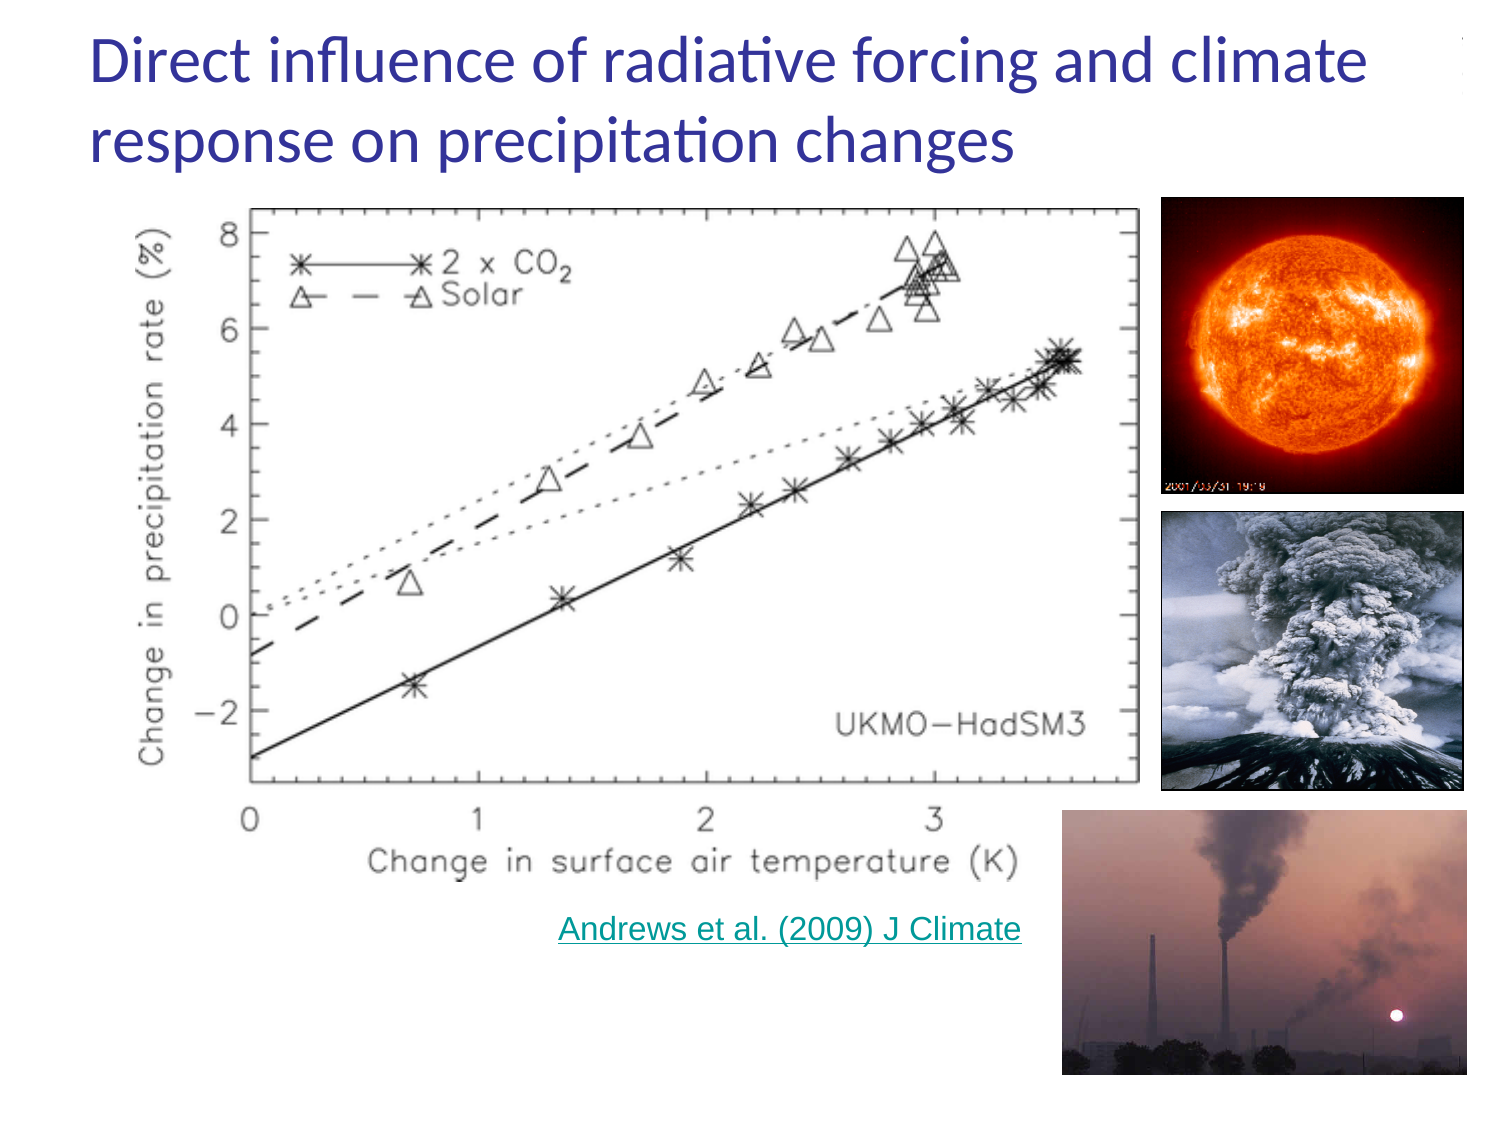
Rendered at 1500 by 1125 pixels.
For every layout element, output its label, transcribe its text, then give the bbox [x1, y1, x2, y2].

picture [1162, 512, 1463, 790]
picture [1162, 198, 1463, 493]
text_box Direct influence of radiative forcing and climate response on precipitation changes [75, 30, 1463, 161]
picture [135, 208, 1467, 1076]
text_box Andrews et al. (2009) J Climate [437, 899, 1038, 955]
